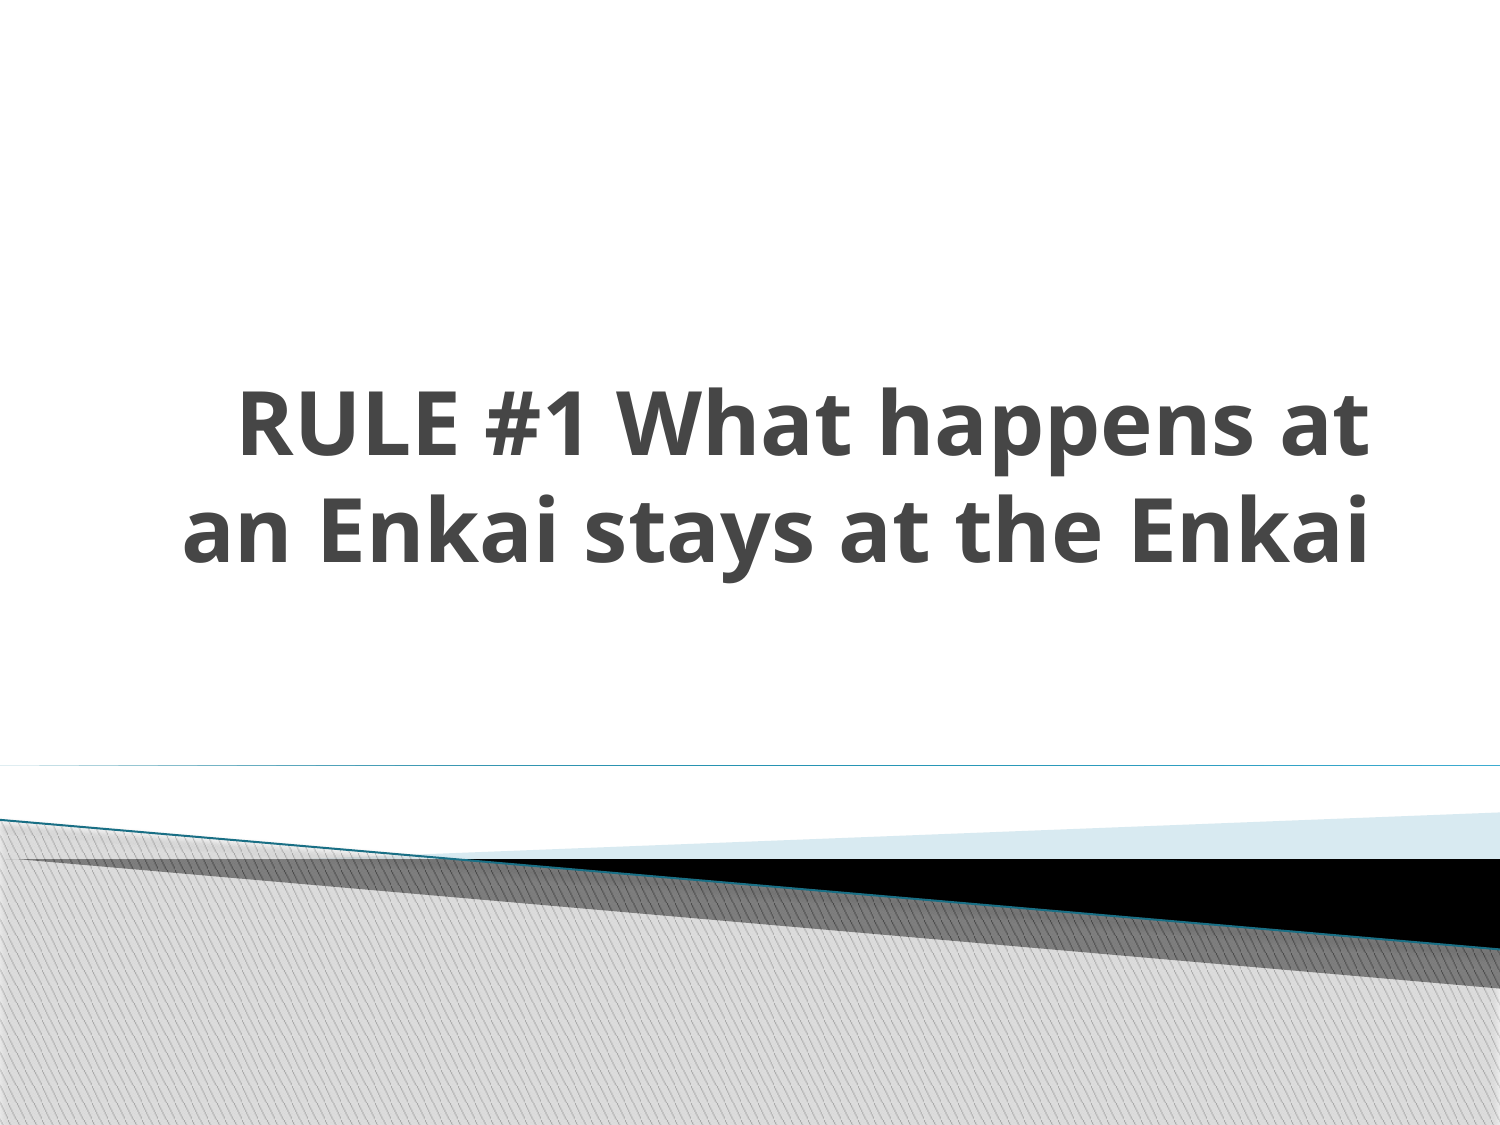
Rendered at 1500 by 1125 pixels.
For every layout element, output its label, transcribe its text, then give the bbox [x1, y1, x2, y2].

title RULE #1 What happens at an Enkai stays at the Enkai [112, 287, 1388, 588]
picture [5, 859, 1500, 989]
